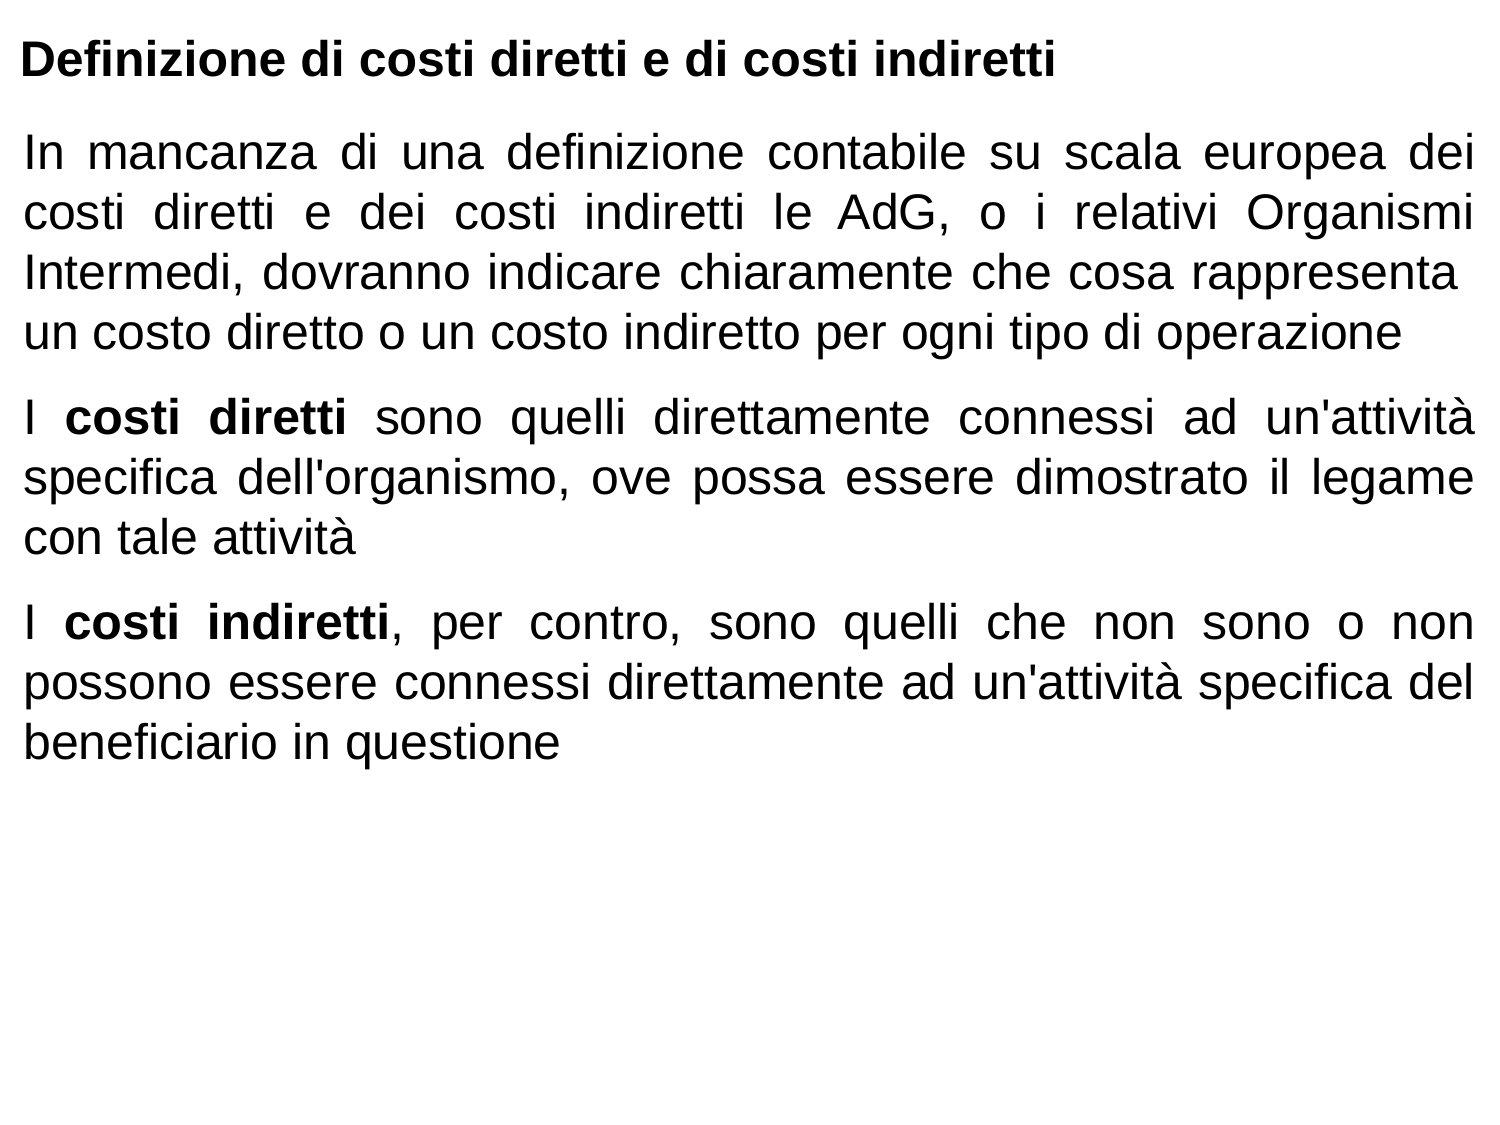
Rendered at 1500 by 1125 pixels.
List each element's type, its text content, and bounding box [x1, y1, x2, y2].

title Definizione di costi diretti e di costi indiretti [17, 0, 1466, 151]
text_box In mancanza di una definizione contabile su scala europea dei costi diretti e dei costi indiretti le AdG, o i relativi Organismi Intermedi, dovranno indicare chiaramente che cosa rappresenta un costo diretto o un costo indiretto per ogni tipo di operazione I costi diretti sono quelli direttamente connessi ad un'attività specifica dell'organismo, ove possa essere dimostrato il legame con tale attività I costi indiretti, per contro, sono quelli che non sono o non possono essere connessi direttamente ad un'attività specifica del beneficiario in questione [23, 117, 1477, 855]
